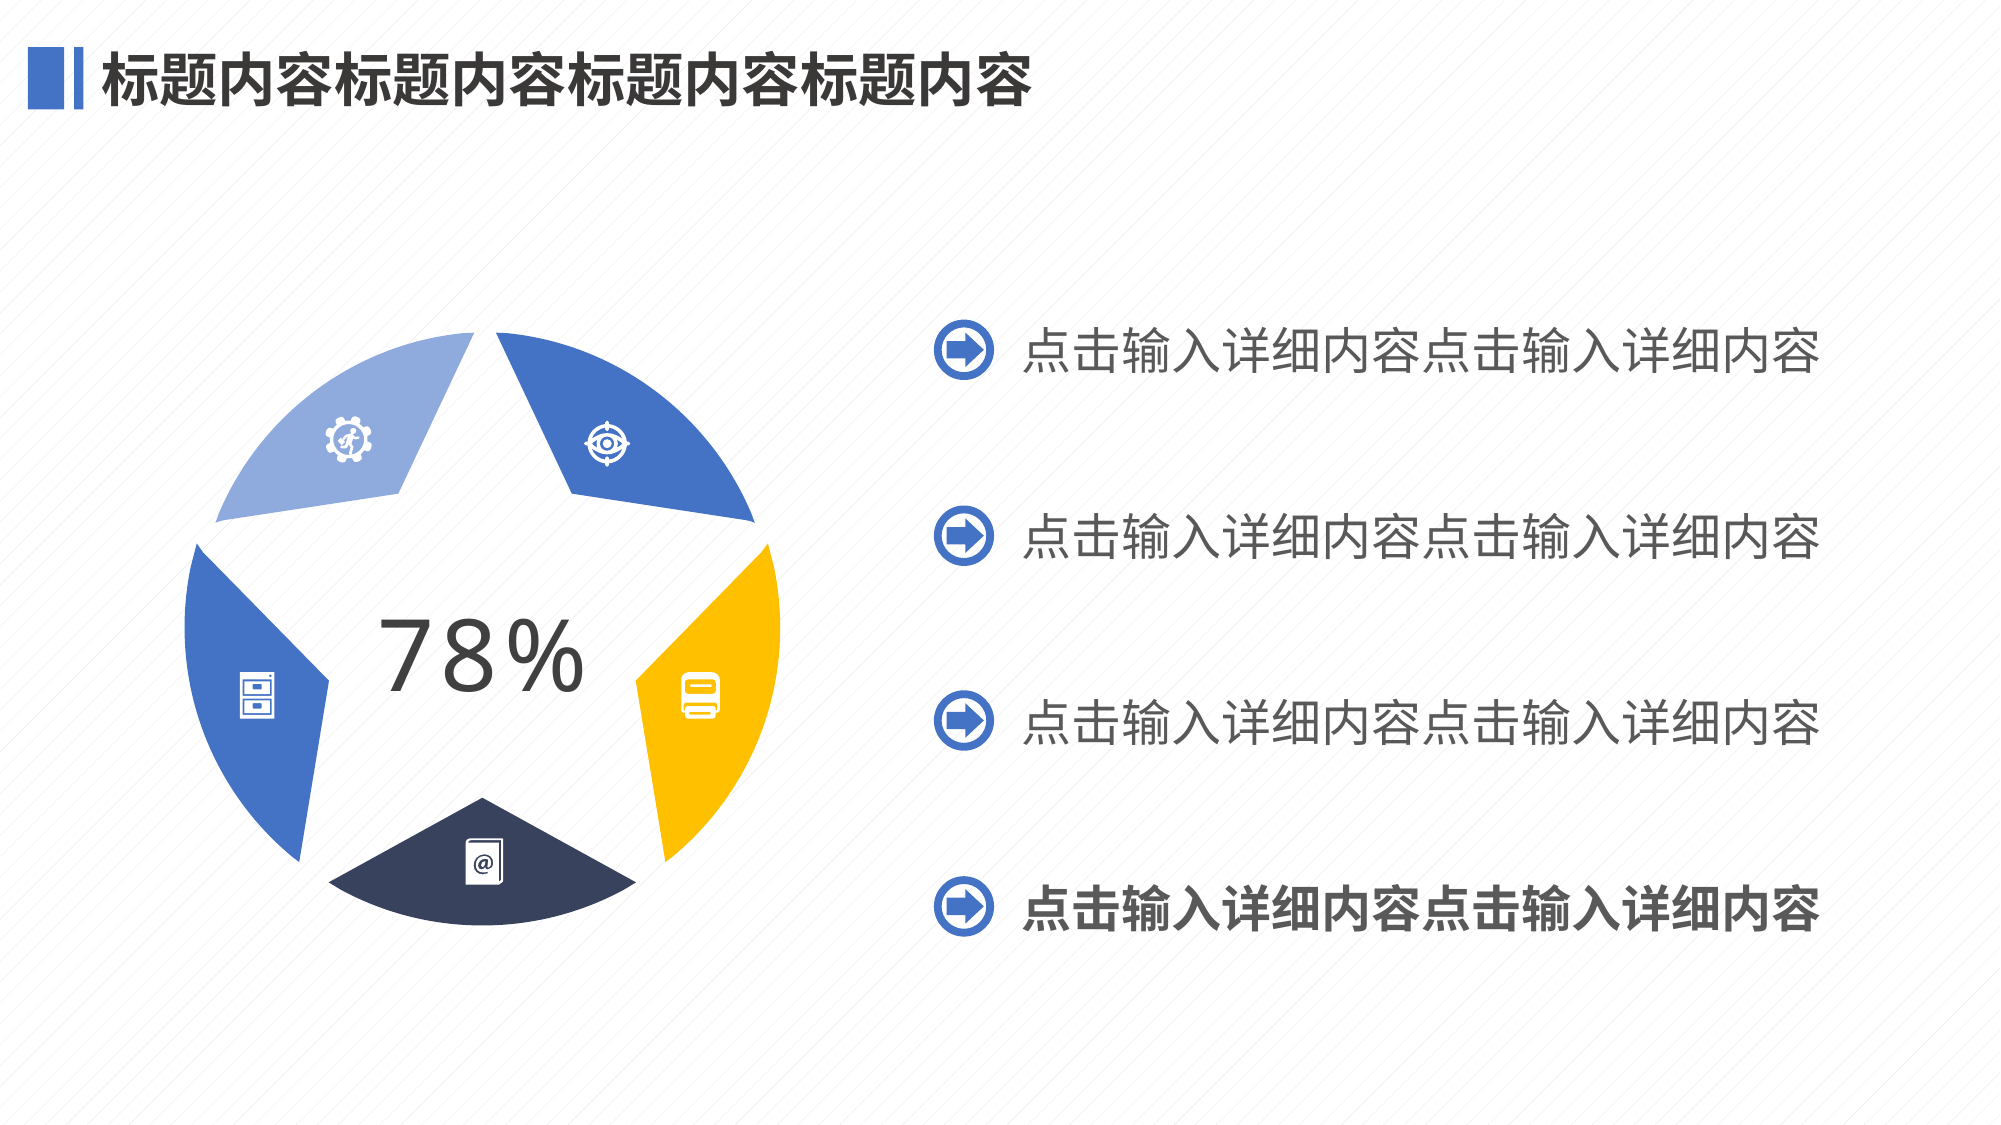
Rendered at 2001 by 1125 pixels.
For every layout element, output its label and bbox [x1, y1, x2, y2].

text_box [933, 311, 1868, 388]
text_box [933, 497, 1868, 574]
text_box [933, 869, 1868, 946]
text_box [27, 35, 1101, 122]
text_box [933, 683, 1868, 760]
text_box [184, 332, 781, 926]
